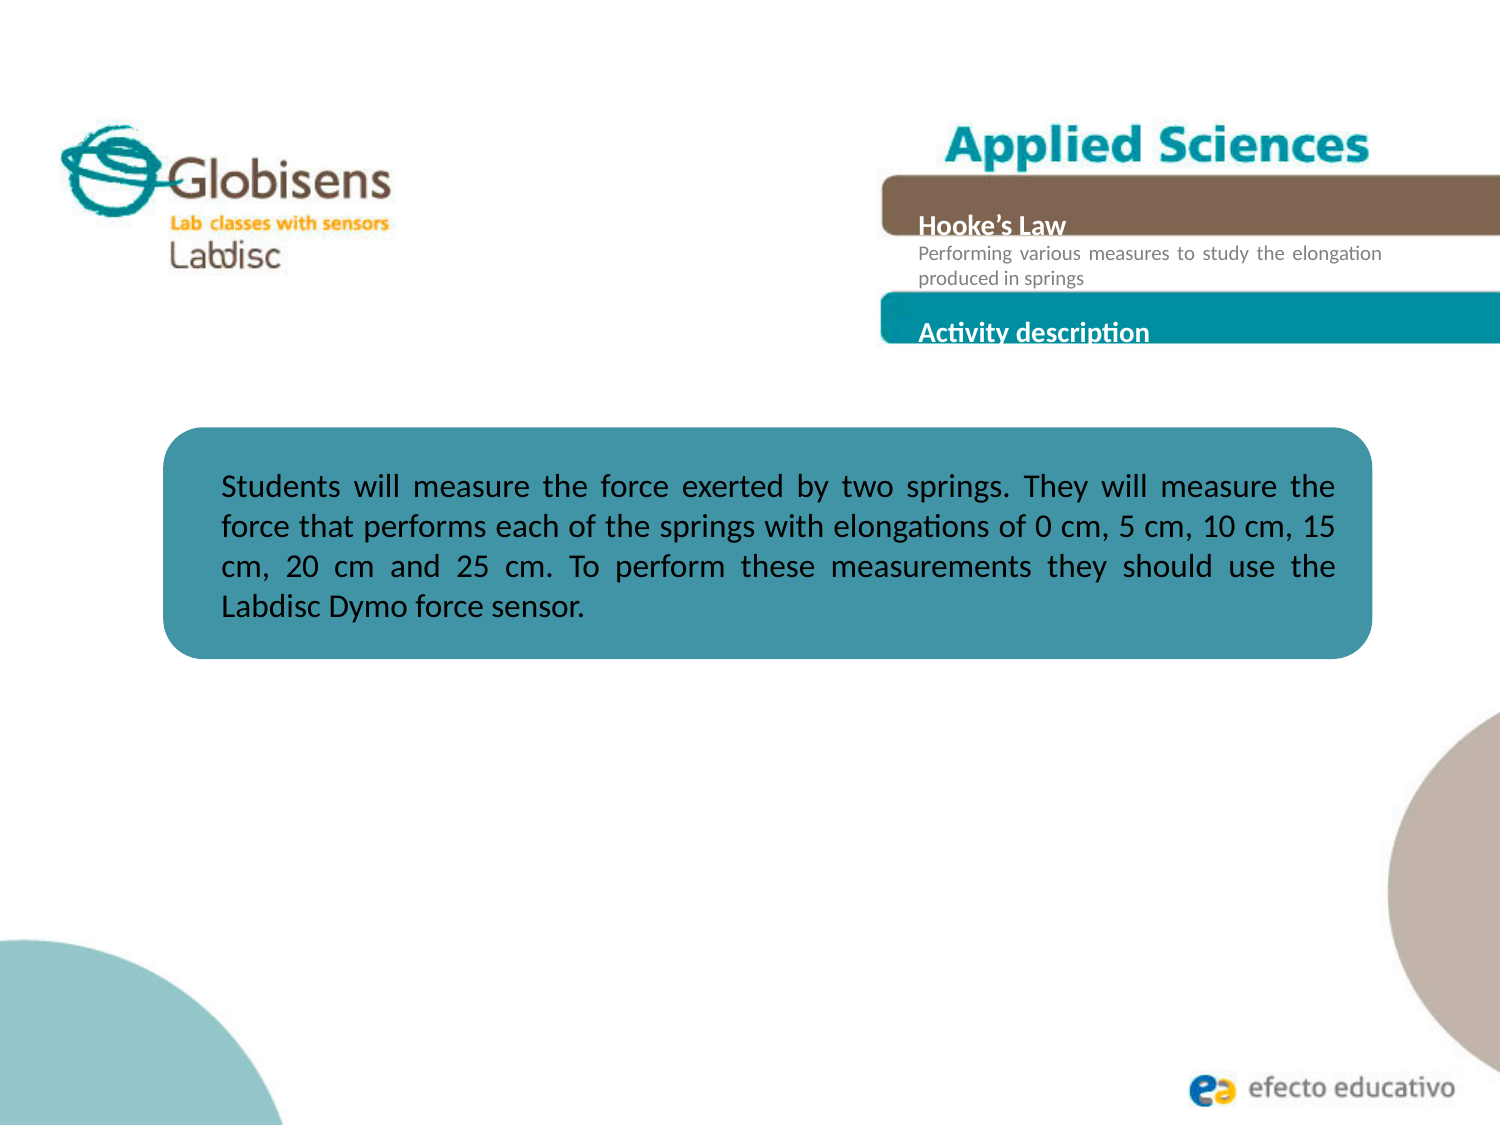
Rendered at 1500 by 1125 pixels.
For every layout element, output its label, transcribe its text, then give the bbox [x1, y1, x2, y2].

text_box [163, 427, 1373, 660]
text_box Performing various measures to study the elongation produced in springs [903, 232, 1398, 298]
text_box Students will measure the force exerted by two springs. They will measure the force that performs each of the springs with elongations of 0 cm, 5 cm, 10 cm, 15 cm, 20 cm and 25 cm. To perform these measurements they should use the Labdisc Dymo force sensor. [206, 456, 1353, 632]
picture [0, 0, 1500, 1125]
text_box Activity description [903, 305, 1500, 374]
text_box Hooke’s Law [903, 192, 1128, 227]
